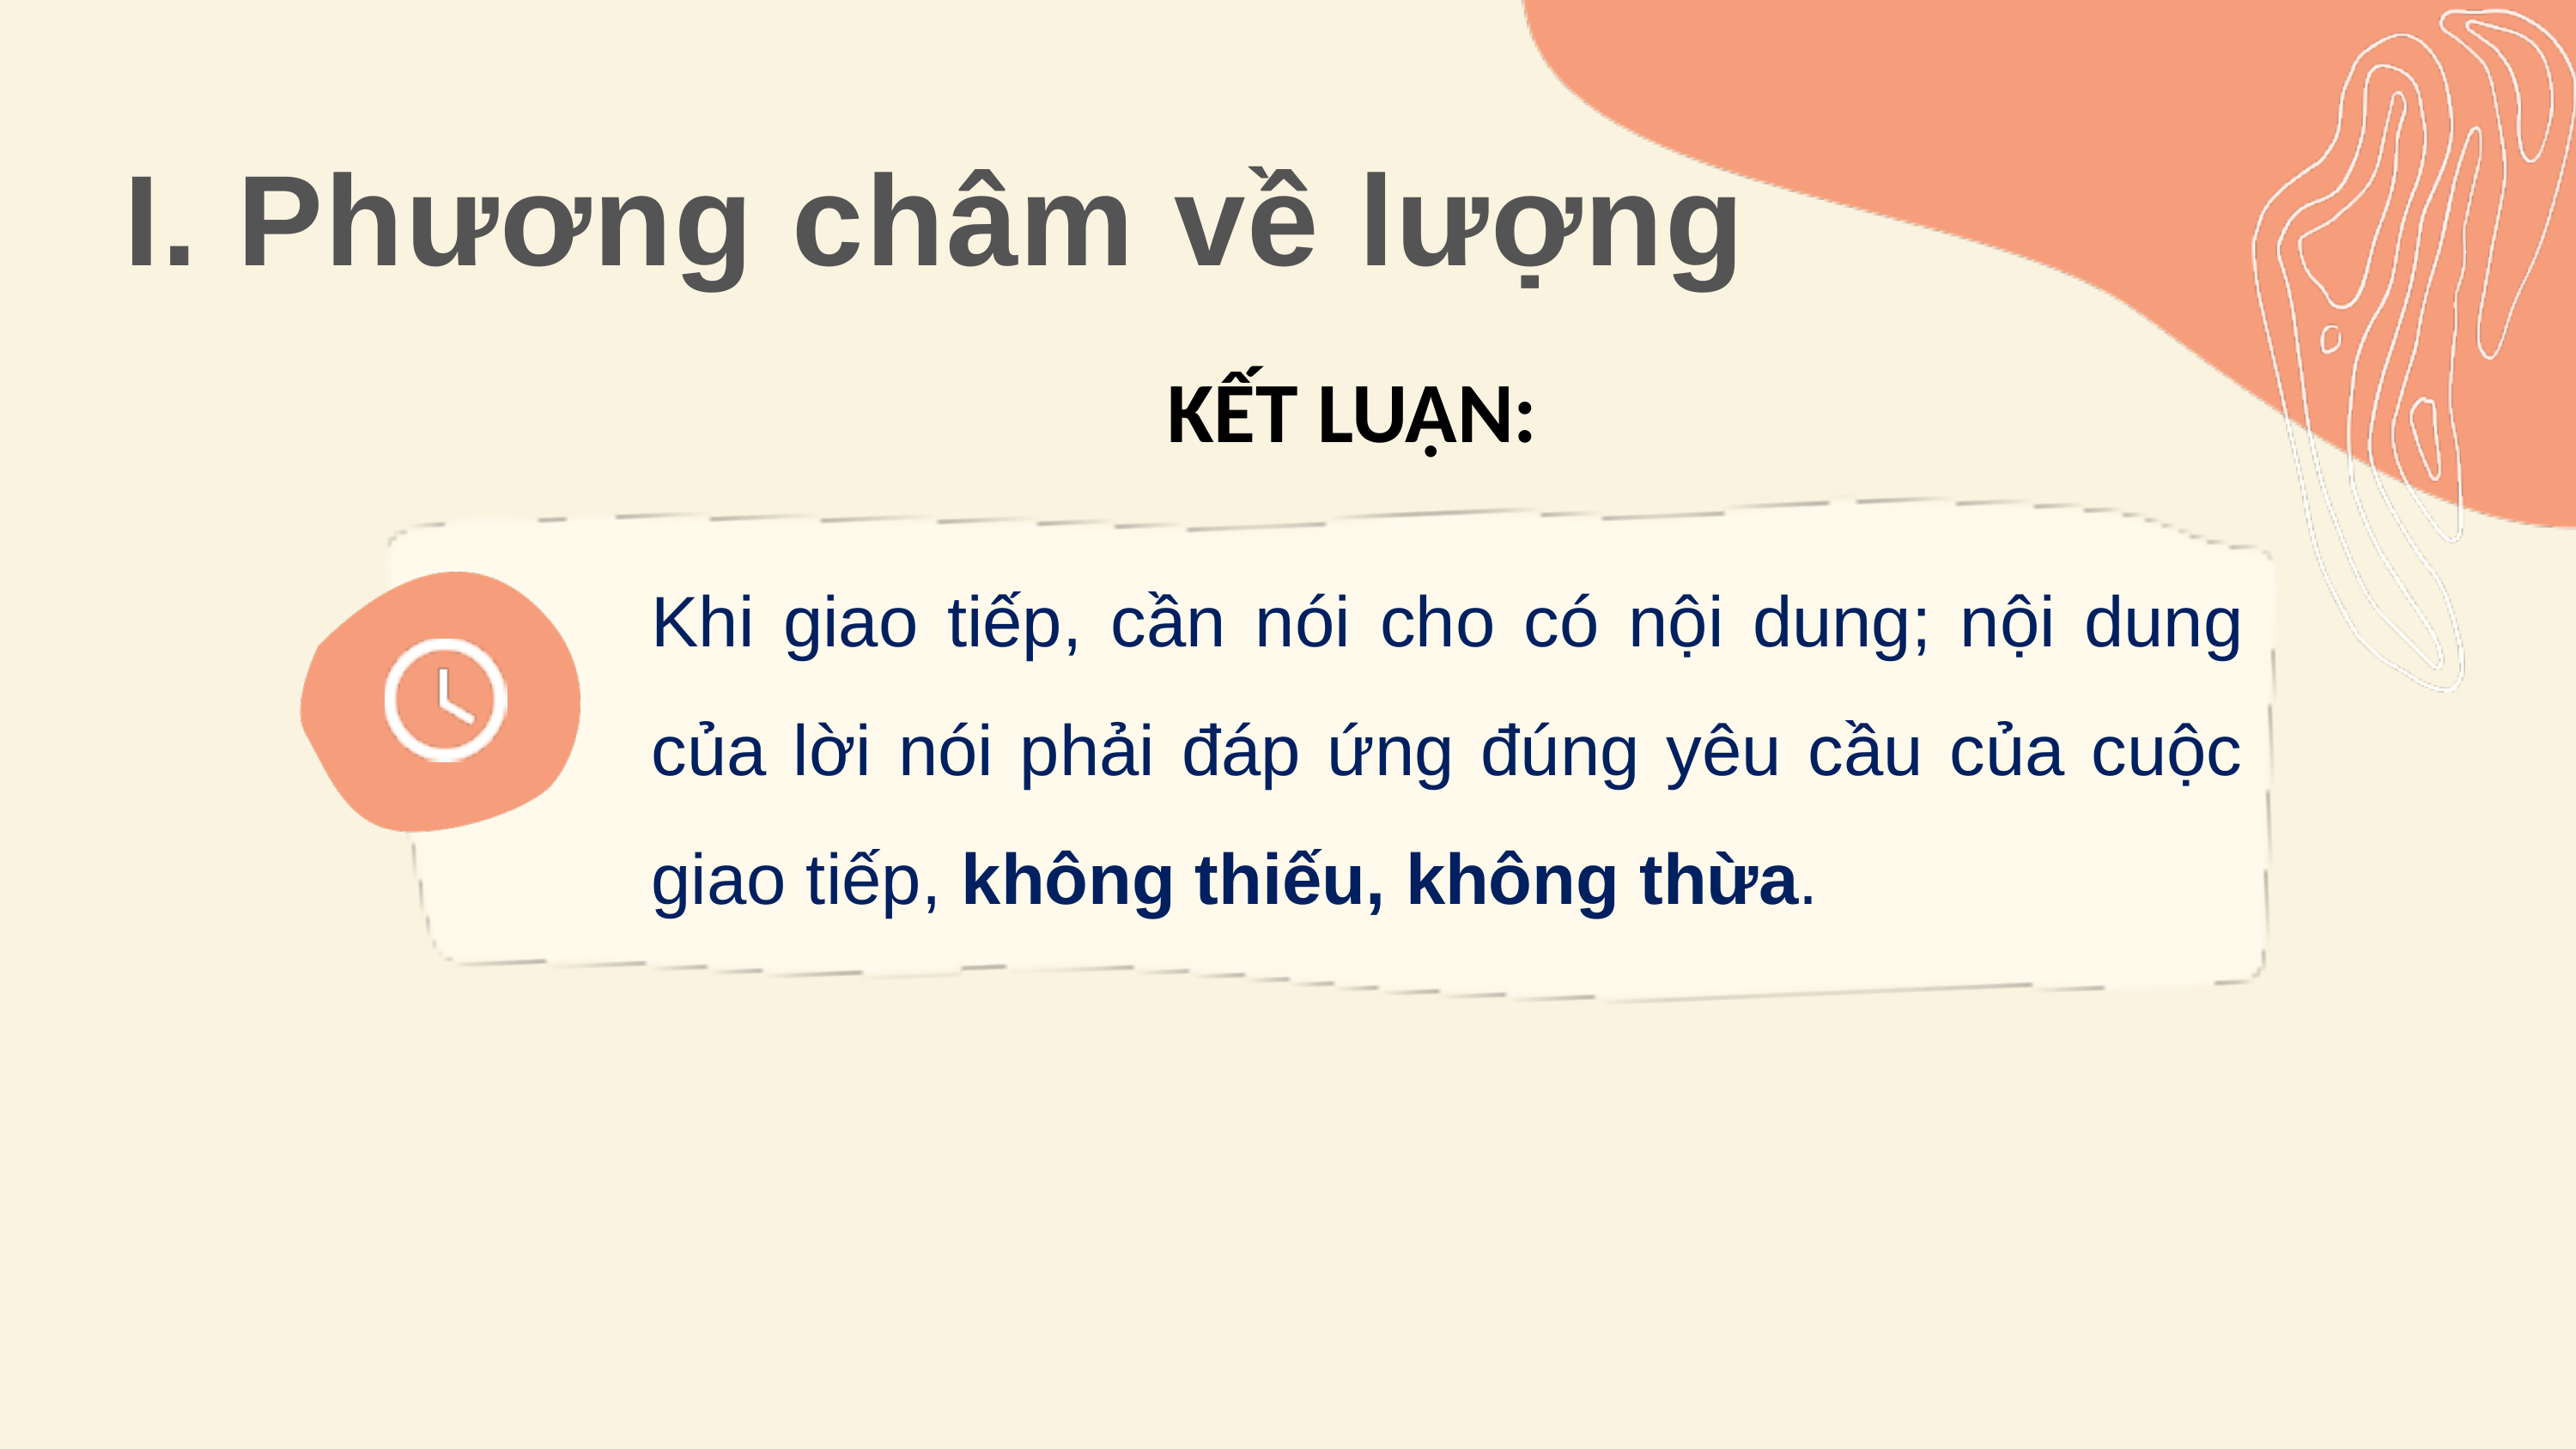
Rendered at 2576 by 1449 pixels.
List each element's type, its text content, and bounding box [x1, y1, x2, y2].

picture [386, 0, 2576, 1062]
text_box KẾT LUẬN: [998, 350, 1479, 467]
text_box I. Phương châm về lượng [3, 59, 1479, 292]
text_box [289, 548, 604, 839]
